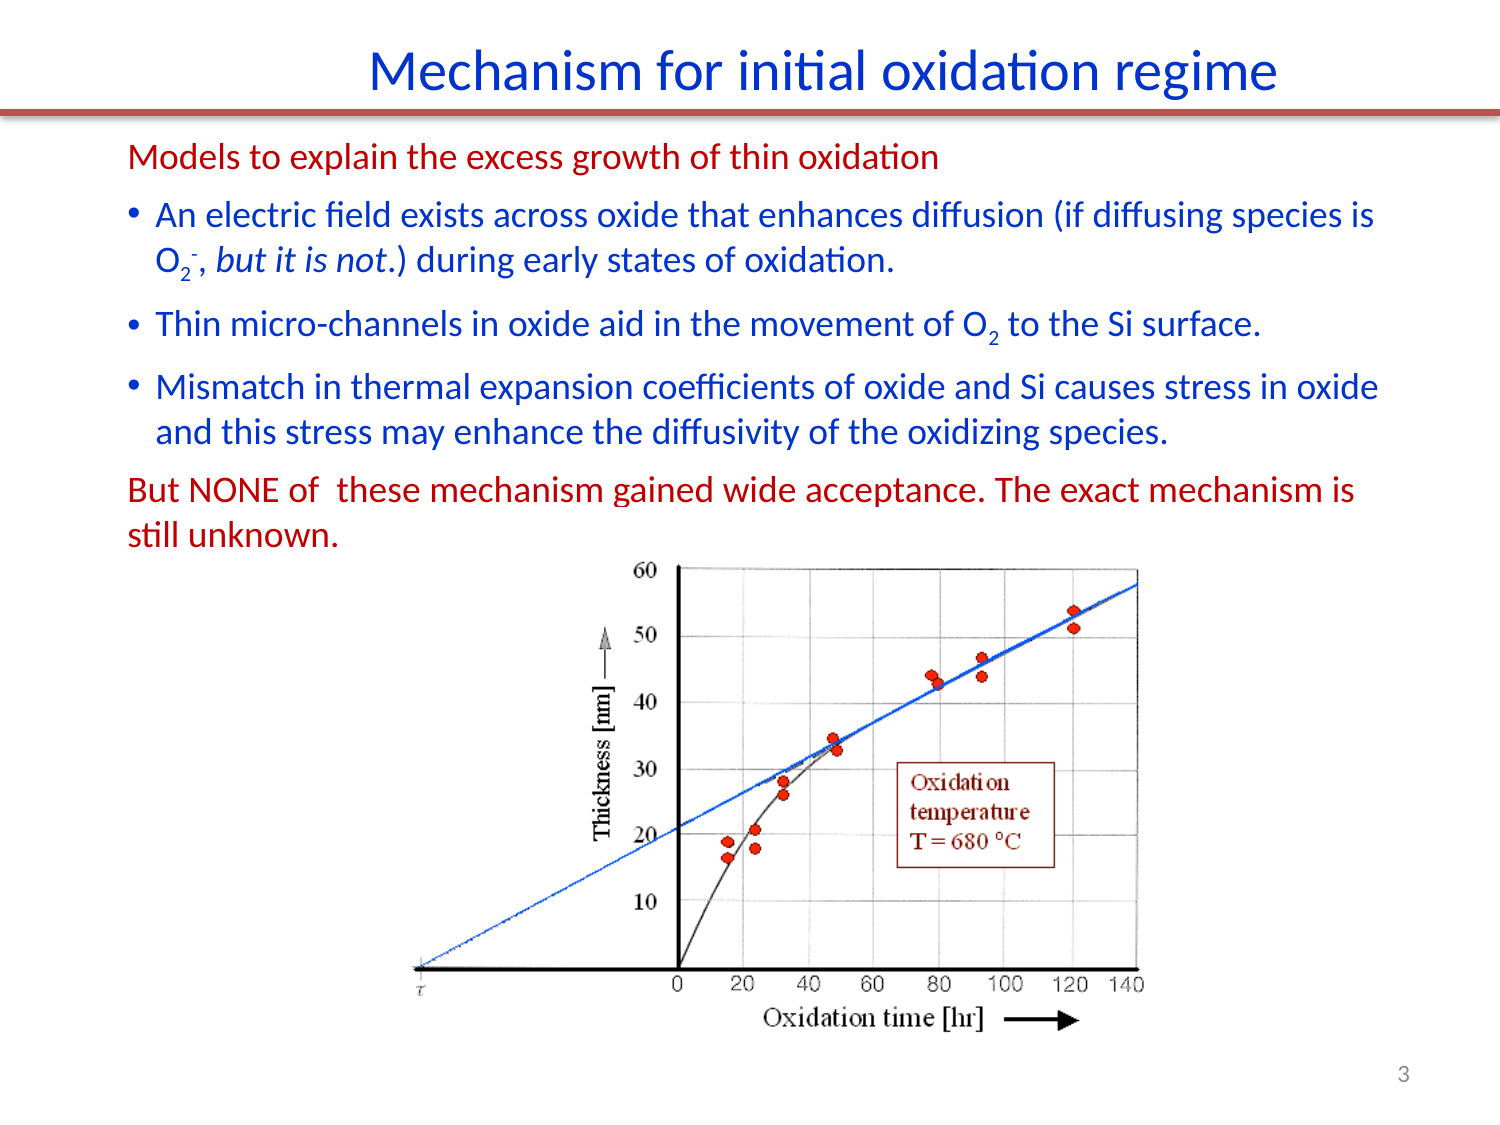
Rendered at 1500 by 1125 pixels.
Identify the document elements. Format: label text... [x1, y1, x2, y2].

text_box Mechanism for initial oxidation regime [353, 24, 1295, 110]
picture [387, 507, 1188, 1063]
text_box Models to explain the excess growth of thin oxidation An electric field exists across oxide that enhances diffusion (if diffusing species is O2-, but it is not.) during early states of oxidation. Thin micro-channels in oxide aid in the movement of O2 to the Si surface. Mismatch in thermal expansion coefficients of oxide and Si causes stress in oxide and this stress may enhance the diffusivity of the oxidizing species. But NONE of these mechanism gained wide acceptance. The exact mechanism is still unknown. [112, 124, 1425, 563]
slide_number 3 [1074, 1042, 1425, 1103]
